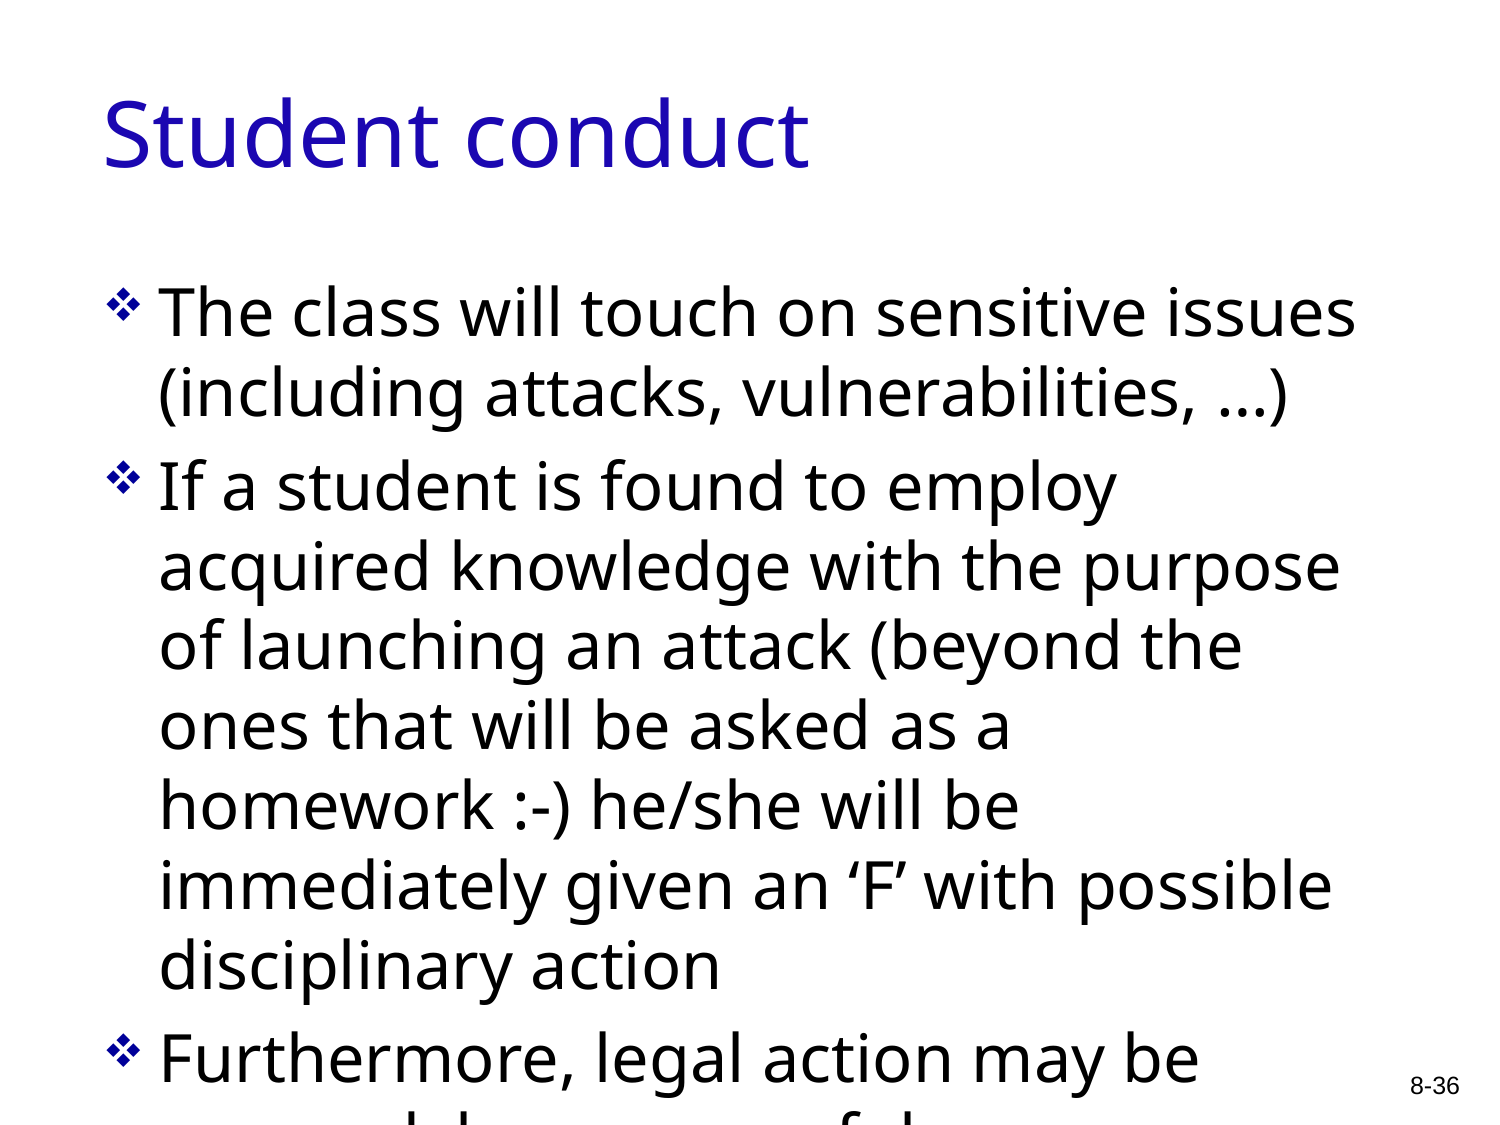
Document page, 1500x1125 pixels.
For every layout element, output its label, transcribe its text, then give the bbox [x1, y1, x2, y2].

list The class will touch on sensitive issues (including attacks, vulnerabilities, …) If a student is found to employ acquired knowledge with the purpose of launching an attack (beyond the ones that will be asked as a homework :-) he/she will be immediately given an ‘F’ with possible disciplinary action Furthermore, legal action may be pursued, be very careful [87, 262, 1405, 1026]
title Student conduct [87, 37, 1363, 226]
